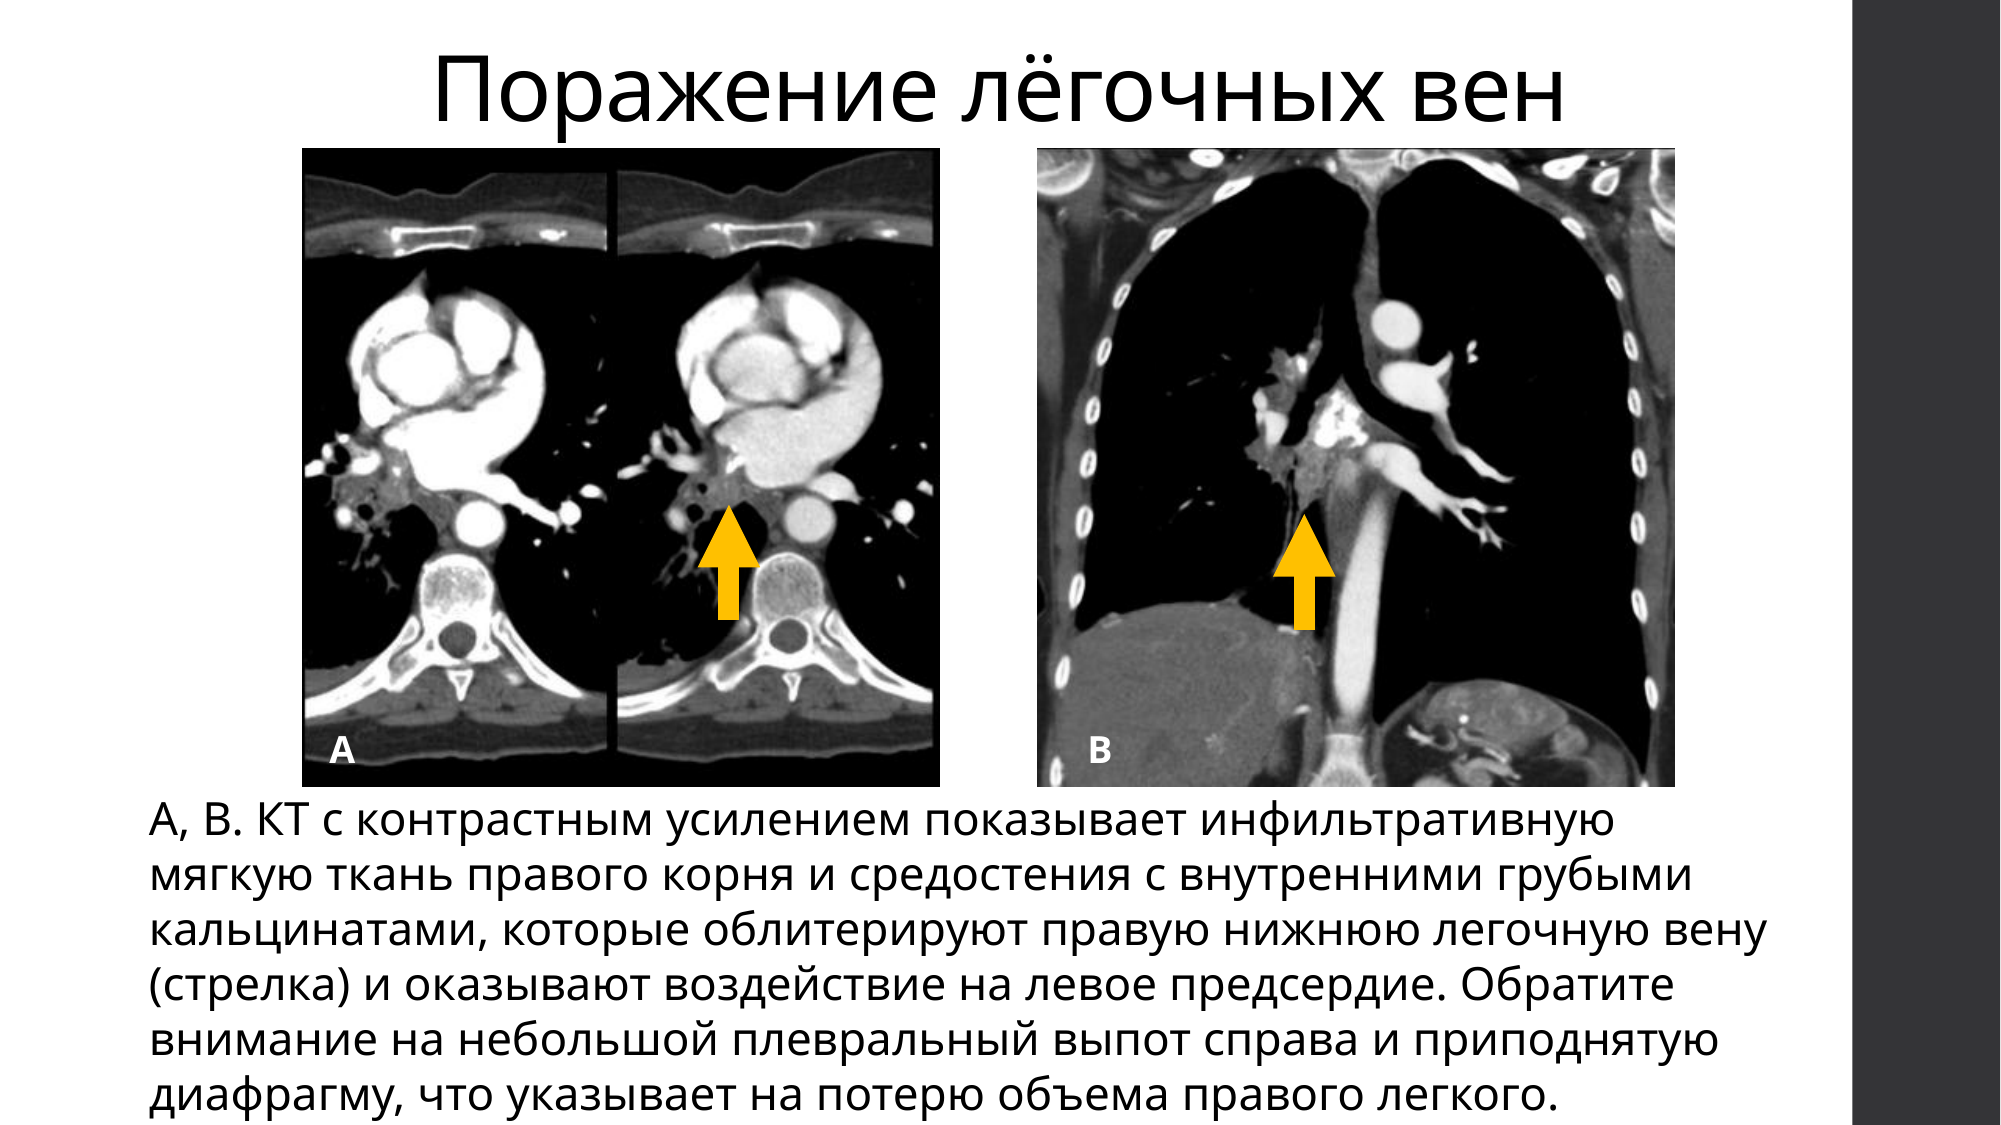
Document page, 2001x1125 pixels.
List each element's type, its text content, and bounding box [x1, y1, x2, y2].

title Поражение лёгочных вен [204, 0, 1795, 149]
picture [1037, 148, 1676, 787]
picture [302, 148, 941, 787]
text_box A, B. КТ с контрастным усилением показывает инфильтративную мягкую ткань правого корня и средостения с внутренними грубыми кальцинатами, которые облитерируют правую нижнюю легочную вену (стрелка) и оказывают воздействие на левое предсердие. Обратите внимание на небольшой плевральный выпот справа и приподнятую диафрагму, что указывает на потерю объема правого легкого. [145, 837, 1774, 1072]
